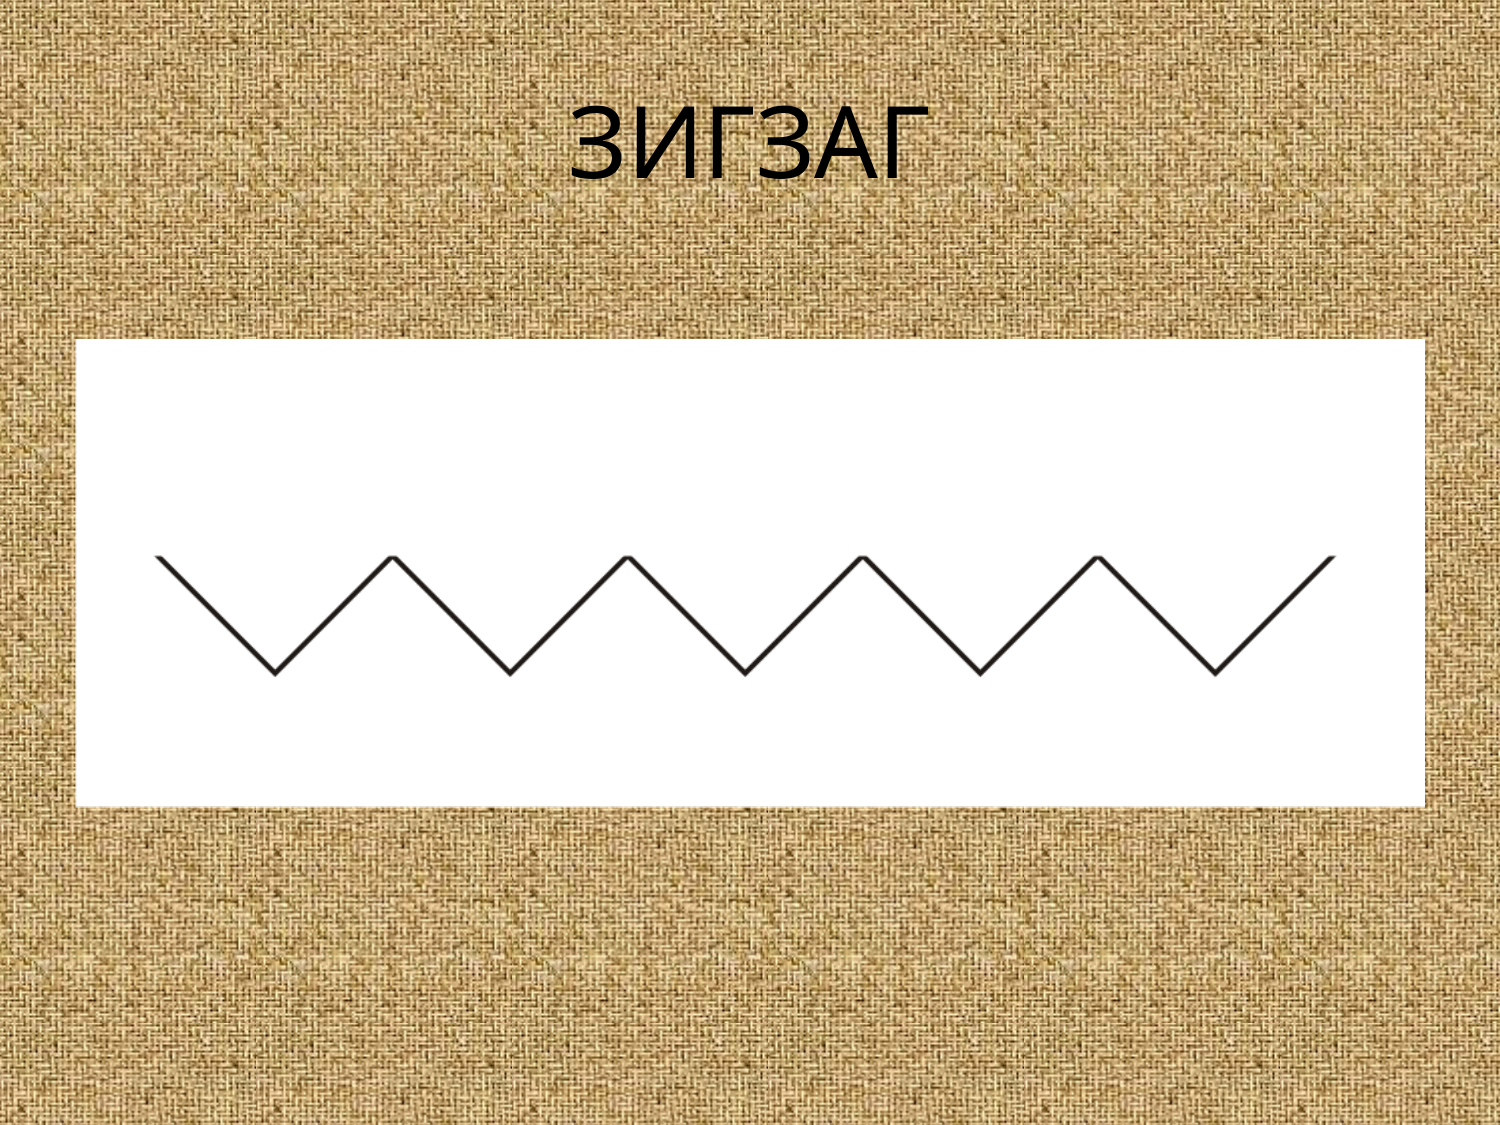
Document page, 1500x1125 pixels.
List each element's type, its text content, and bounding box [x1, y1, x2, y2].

picture [0, 0, 1500, 1125]
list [74, 339, 1426, 809]
title ЗИГЗАГ [75, 45, 1425, 233]
